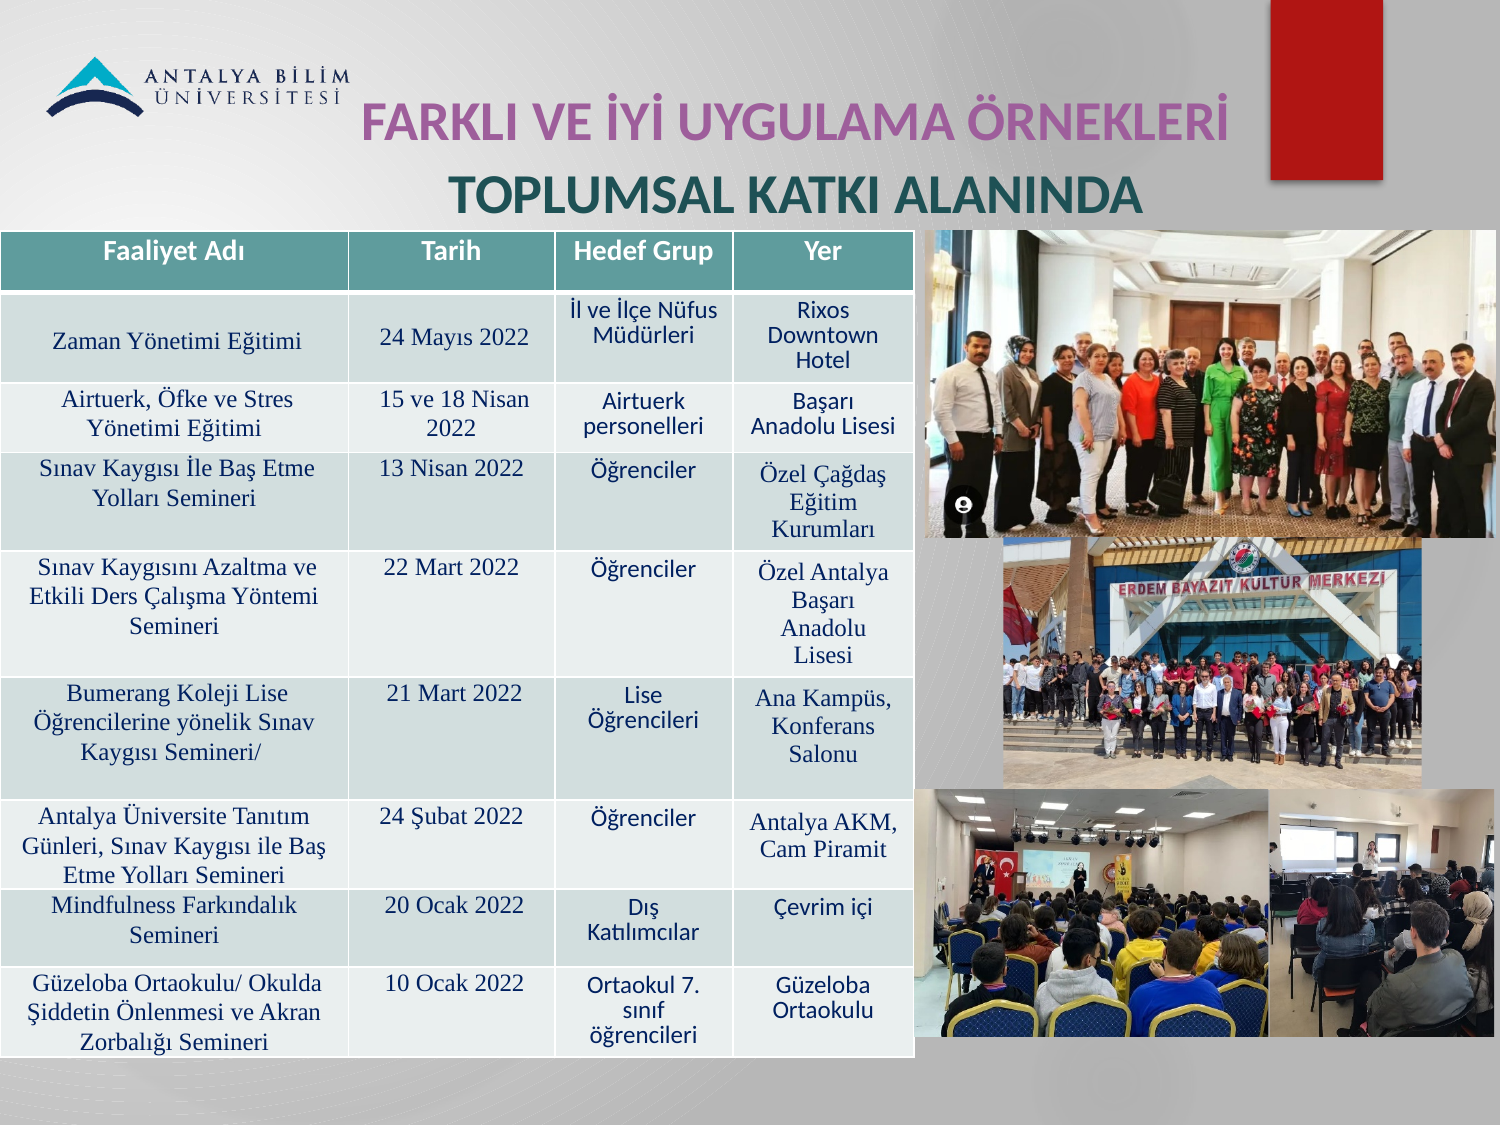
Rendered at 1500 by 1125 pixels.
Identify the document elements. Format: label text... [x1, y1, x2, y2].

table_cell 24 Mayıs 2022 [349, 295, 554, 382]
picture [46, 54, 351, 120]
table_cell Sınav Kaygısını Azaltma ve Etkili Ders Çalışma Yöntemi Semineri [1, 552, 348, 676]
table_cell Güzeloba Ortaokulu [734, 968, 913, 1056]
text_box FARKLI VE İYİ UYGULAMA ÖRNEKLERİ TOPLUMSAL KATKI ALANINDA [335, 77, 1257, 241]
table_cell Güzeloba Ortaokulu/ Okulda Şiddetin Önlenmesi ve Akran Zorbalığı Semineri [1, 968, 348, 1056]
table_cell Özel Çağdaş Eğitim Kurumları [734, 453, 913, 550]
table_cell Zaman Yönetimi Eğitimi [1, 295, 348, 382]
table_cell 10 Ocak 2022 [349, 968, 554, 1056]
table_cell 20 Ocak 2022 [349, 890, 554, 966]
table_cell Ortaokul 7. sınıf öğrencileri [556, 968, 732, 1056]
table_cell Airtuerk, Öfke ve Stres Yönetimi Eğitimi [1, 384, 348, 452]
table_cell 21 Mart 2022 [349, 678, 554, 799]
table_cell 13 Nisan 2022 [349, 453, 554, 550]
table_cell 15 ve 18 Nisan 2022 [349, 384, 554, 452]
picture [913, 230, 1500, 1037]
table_cell Özel Antalya Başarı Anadolu Lisesi [734, 552, 913, 676]
table_cell Rixos Downtown Hotel [734, 295, 913, 382]
table_header Tarih [349, 232, 554, 290]
table_cell Lise Öğrencileri [556, 678, 732, 799]
table_cell 24 Şubat 2022 [349, 801, 554, 888]
table_cell Bumerang Koleji Lise Öğrencilerine yönelik Sınav Kaygısı Semineri/ [1, 678, 348, 799]
table_cell Ana Kampüs, Konferans Salonu [734, 678, 913, 799]
table_cell Öğrenciler [556, 552, 732, 676]
table_cell Mindfulness Farkındalık Semineri [1, 890, 348, 966]
table_header Faaliyet Adı [1, 232, 348, 290]
table_cell İl ve İlçe Nüfus Müdürleri [556, 295, 732, 382]
table_cell Dış Katılımcılar [556, 890, 732, 966]
table_cell Öğrenciler [556, 453, 732, 550]
table_cell Öğrenciler [556, 801, 732, 888]
table_cell Çevrim içi [734, 890, 907, 966]
table_cell Antalya AKM, Cam Piramit [734, 801, 907, 888]
table_cell Sınav Kaygısı İle Baş Etme Yolları Semineri [1, 453, 348, 550]
table_cell Antalya Üniversite Tanıtım Günleri, Sınav Kaygısı ile Baş Etme Yolları Semineri [1, 801, 348, 888]
table_cell 22 Mart 2022 [349, 552, 554, 676]
table_cell Başarı Anadolu Lisesi [734, 384, 913, 452]
table_header Yer [734, 232, 913, 290]
table_cell Airtuerk personelleri [556, 384, 732, 452]
table_header Hedef Grup [556, 232, 732, 290]
